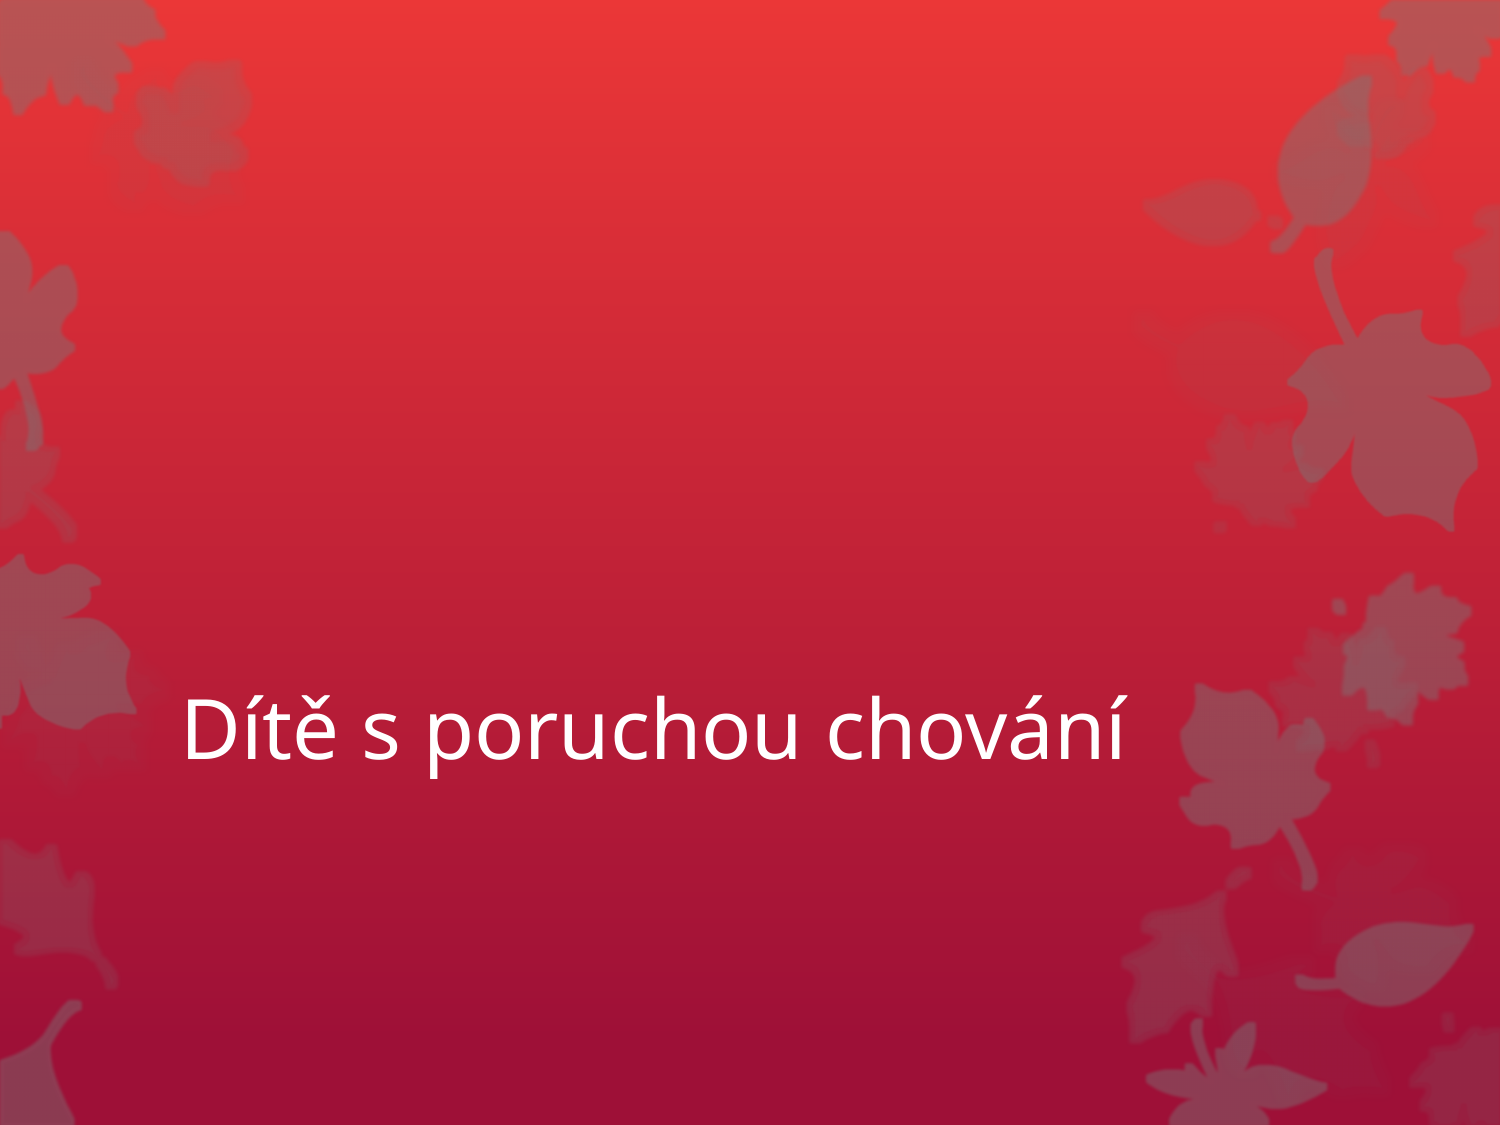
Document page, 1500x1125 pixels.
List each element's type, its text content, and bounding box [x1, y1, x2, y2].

title Dítě s poruchou chování [165, 542, 1334, 784]
